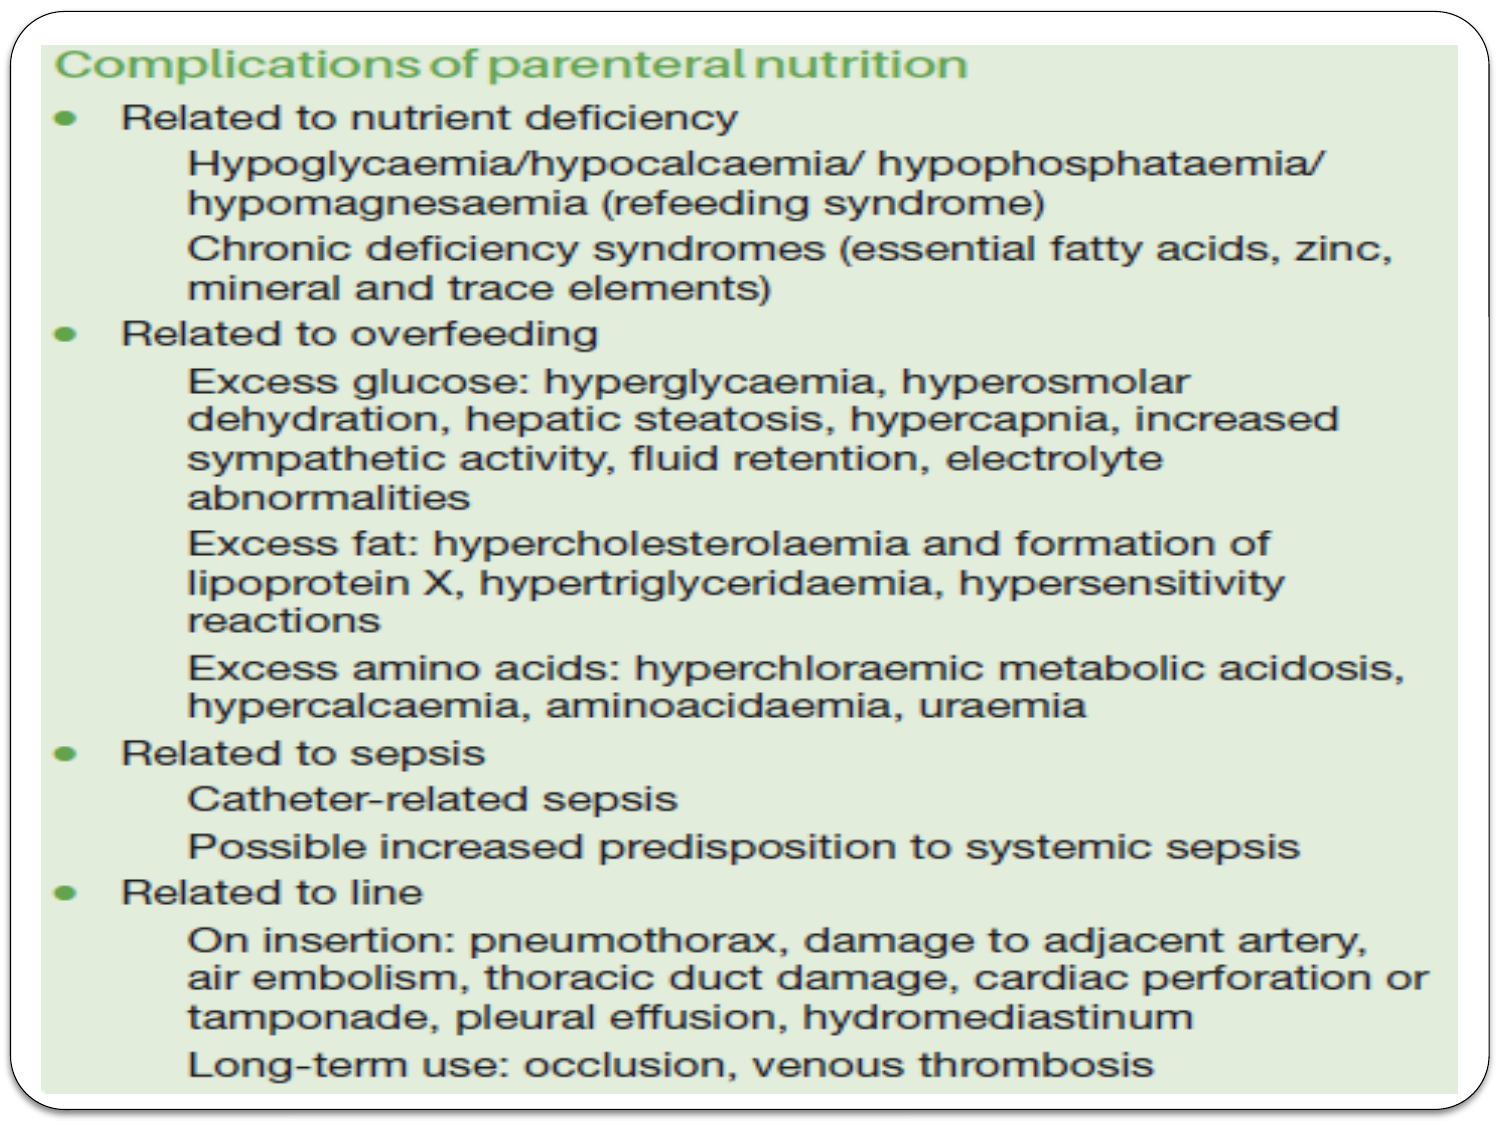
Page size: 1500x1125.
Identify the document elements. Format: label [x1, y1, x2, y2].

list [41, 44, 1459, 1095]
